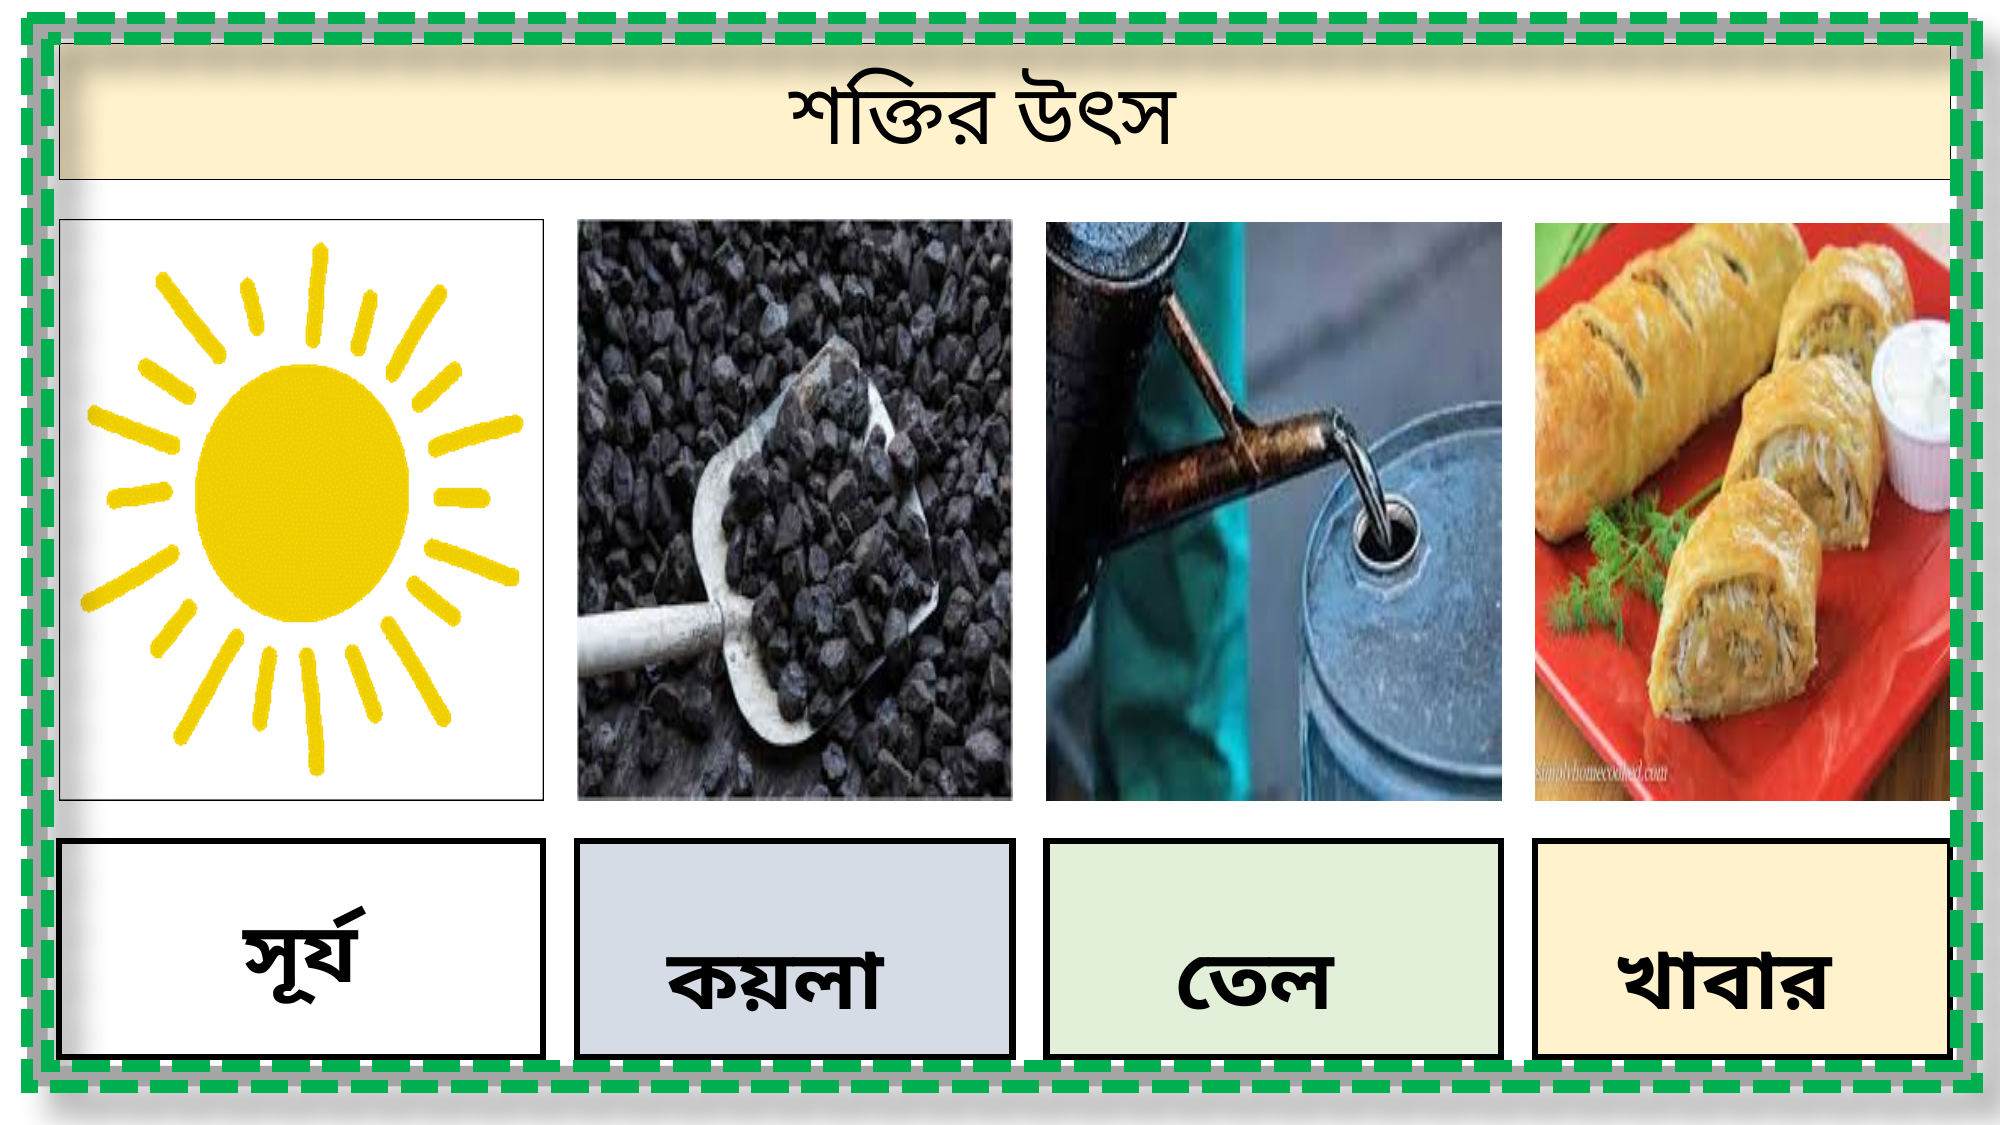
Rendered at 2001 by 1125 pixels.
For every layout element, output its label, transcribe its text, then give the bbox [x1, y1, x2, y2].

text_box সূর্য [93, 840, 544, 1058]
text_box [26, 17, 1978, 1087]
text_box খাবার [1534, 840, 1951, 1058]
picture [1046, 222, 1502, 802]
picture [59, 219, 544, 802]
picture [577, 219, 1013, 802]
text_box কয়লা [576, 840, 1013, 1058]
text_box তেল [1046, 840, 1502, 1058]
text_box শক্তির উৎস [93, 84, 1951, 181]
picture [1535, 223, 1950, 801]
